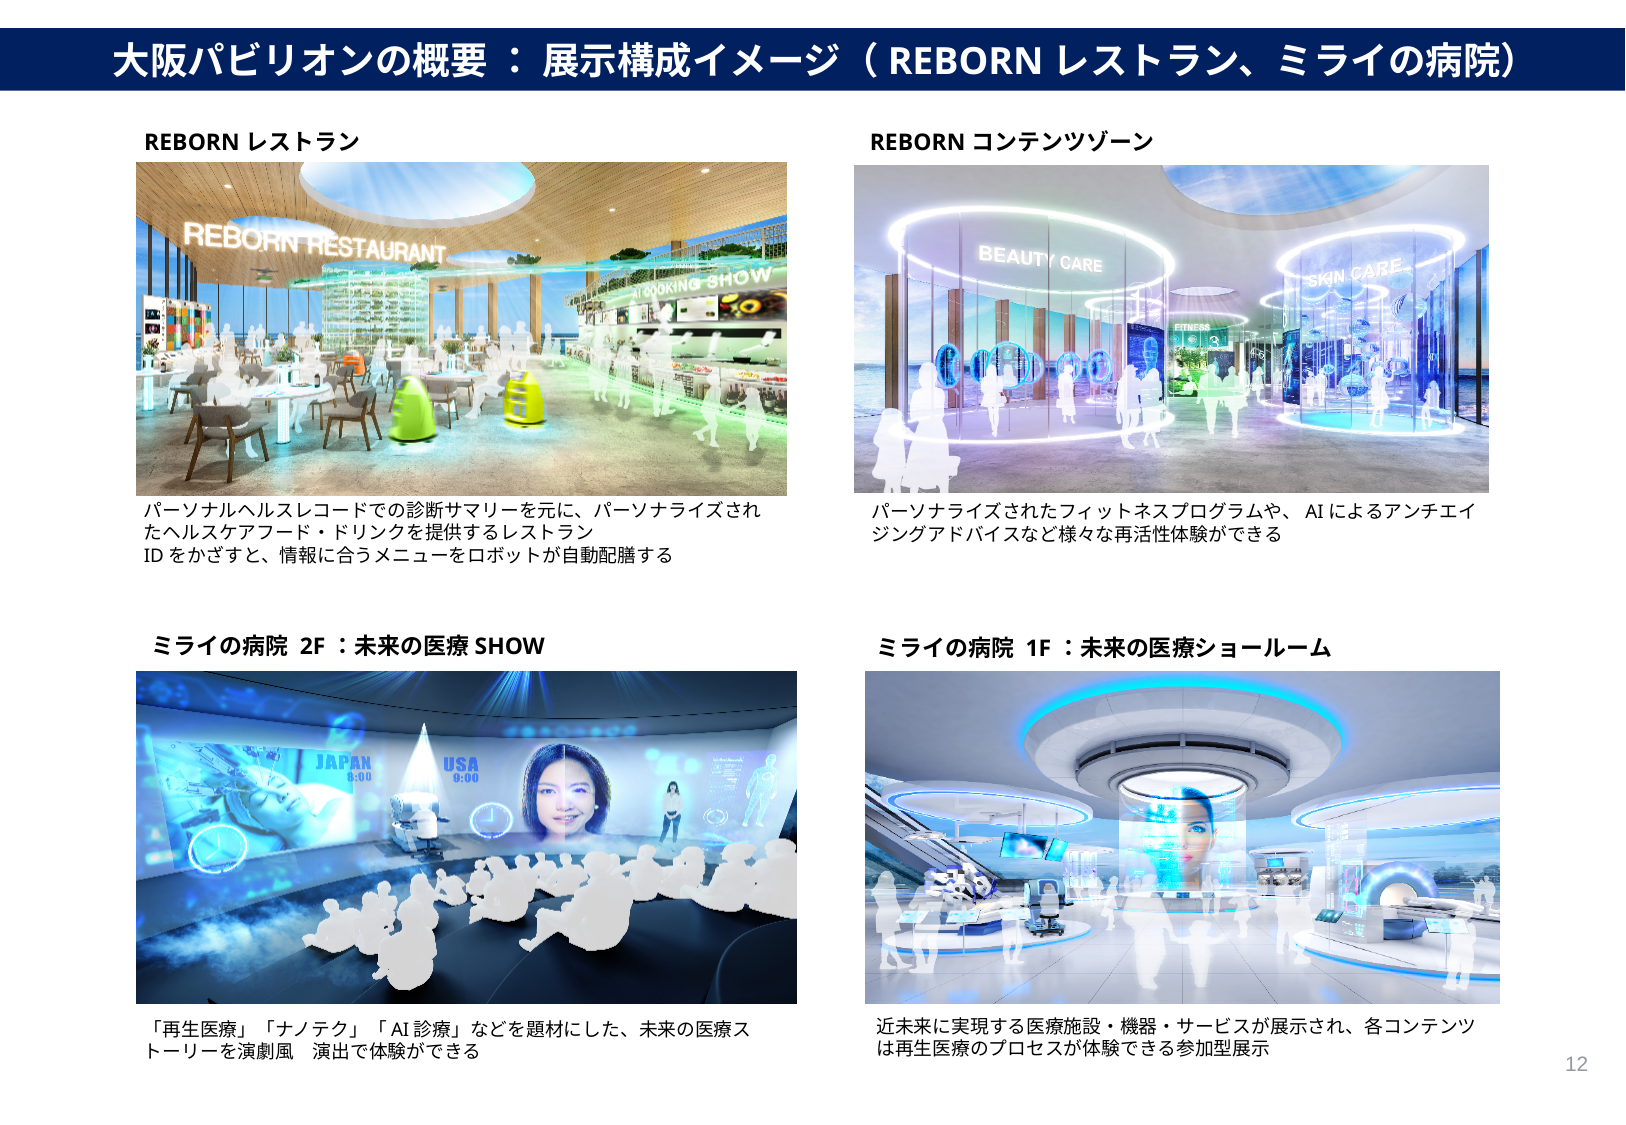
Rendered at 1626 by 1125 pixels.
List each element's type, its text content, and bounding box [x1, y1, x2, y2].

text_box 「再生医療」「ナノテク」「AI診療」などを題材にした、未来の医療ストーリーを演劇風 演出で体験ができる [129, 1009, 797, 1070]
text_box REBORNレストラン [129, 110, 790, 171]
picture [854, 165, 1489, 493]
text_box ミライの病院 2F：未来の医療SHOW [136, 614, 839, 676]
text_box パーソナライズされたフィットネスプログラムや、AIによるアンチエイジングアドバイスなど様々な再活性体験ができる [856, 492, 1494, 553]
text_box パーソナルヘルスレコードでの診断サマリーを元に、パーソナライズされたヘルスケアフード・ドリンクを提供するレストラン IDをかざすと、情報に合うメニューをロボットが自動配膳する [129, 491, 794, 574]
text_box 近未来に実現する医療施設・機器・サービスが展示され、各コンテンツは再生医療のプロセスが体験できる参加型展示 [861, 1006, 1500, 1067]
picture [865, 671, 1500, 1004]
picture [135, 162, 787, 496]
picture [135, 671, 797, 1004]
text_box REBORNコンテンツゾーン [854, 110, 1493, 171]
text_box 大阪パビリオンの概要 ： 展示構成イメージ（REBORNレストラン、ミライの病院） [0, 27, 1625, 92]
text_box ミライの病院 1F：未来の医療ショールーム [861, 617, 1568, 678]
slide_number 12 [1505, 1019, 1604, 1106]
